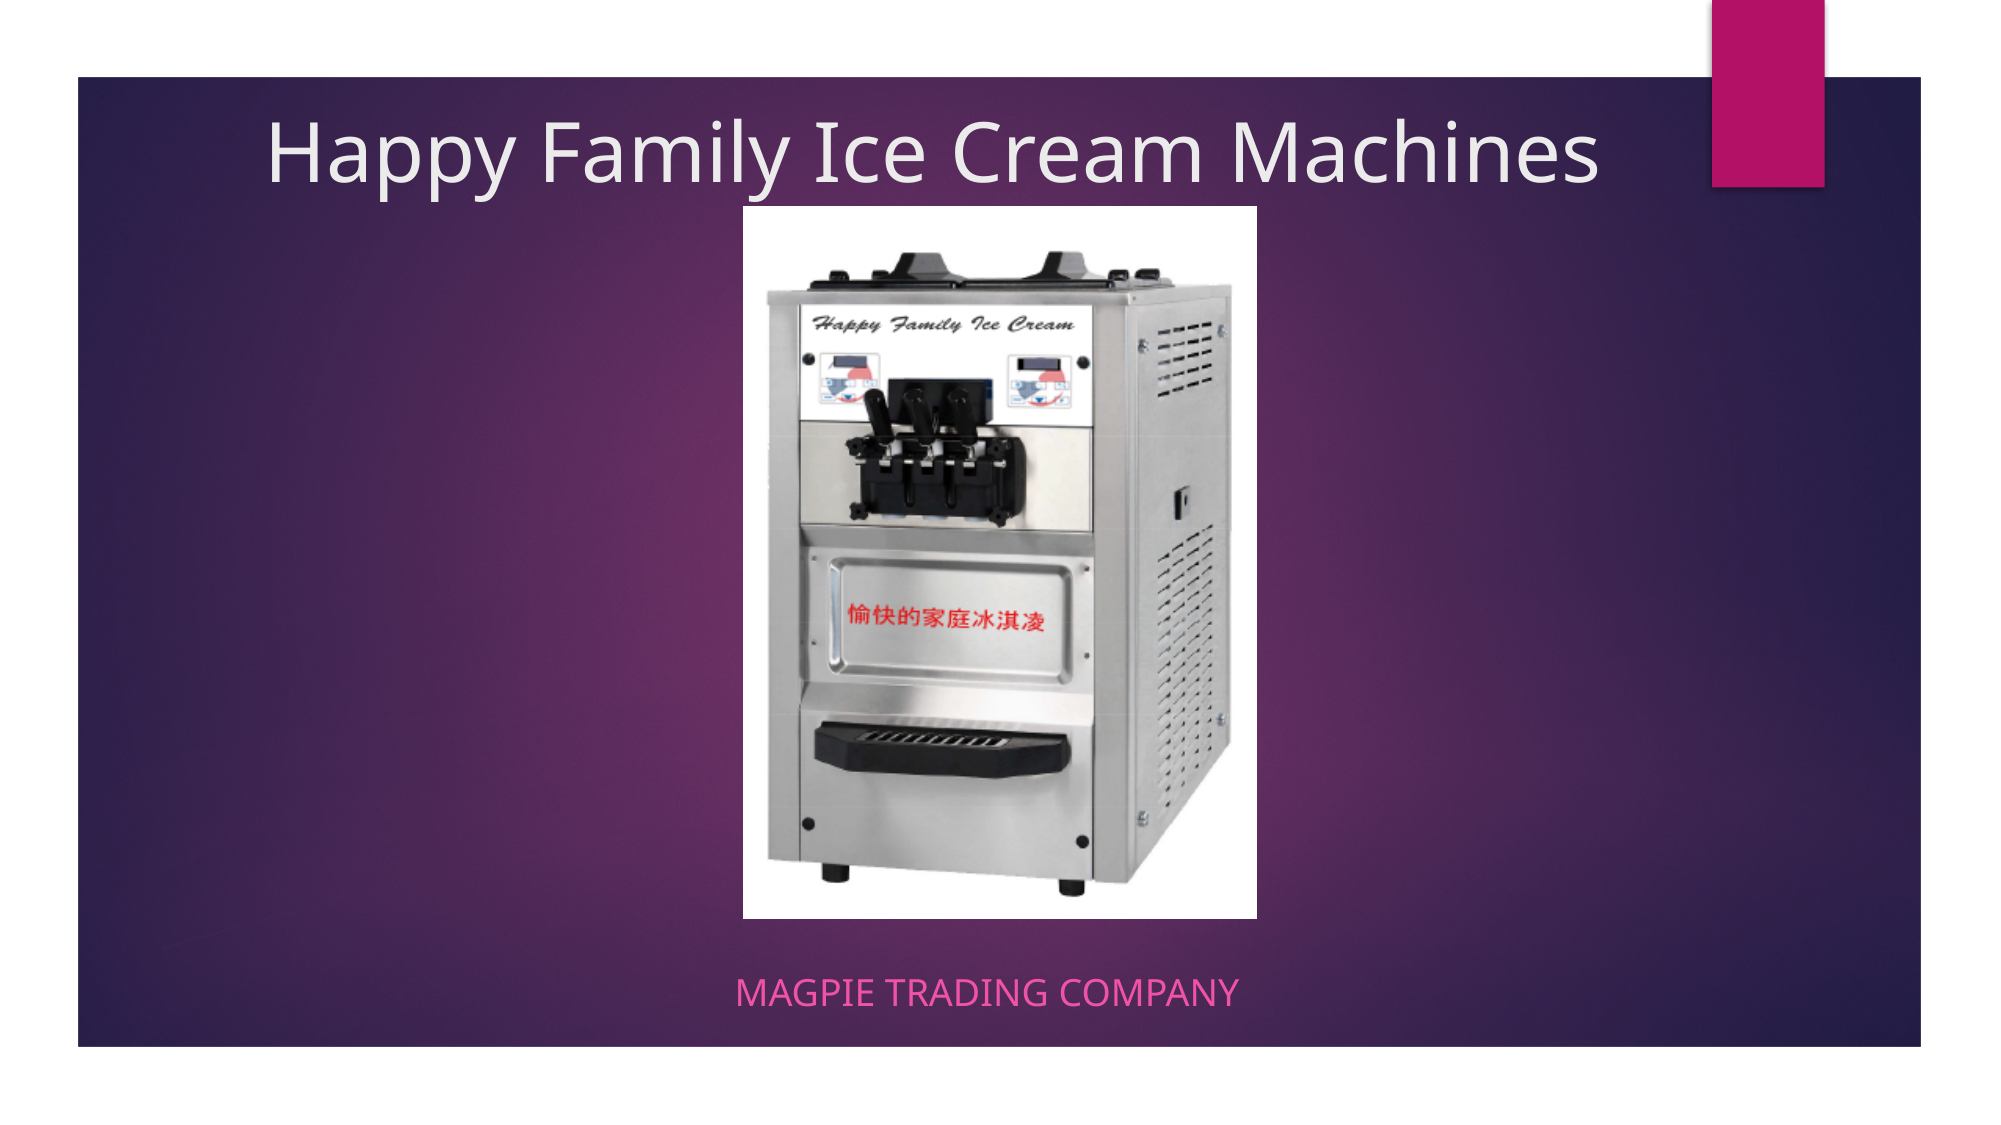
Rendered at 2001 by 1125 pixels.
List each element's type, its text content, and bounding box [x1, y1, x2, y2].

title Happy Family Ice Cream Machines [249, 58, 1750, 207]
subtitle Magpie Trading Company [719, 961, 1300, 1103]
picture [743, 206, 1257, 919]
